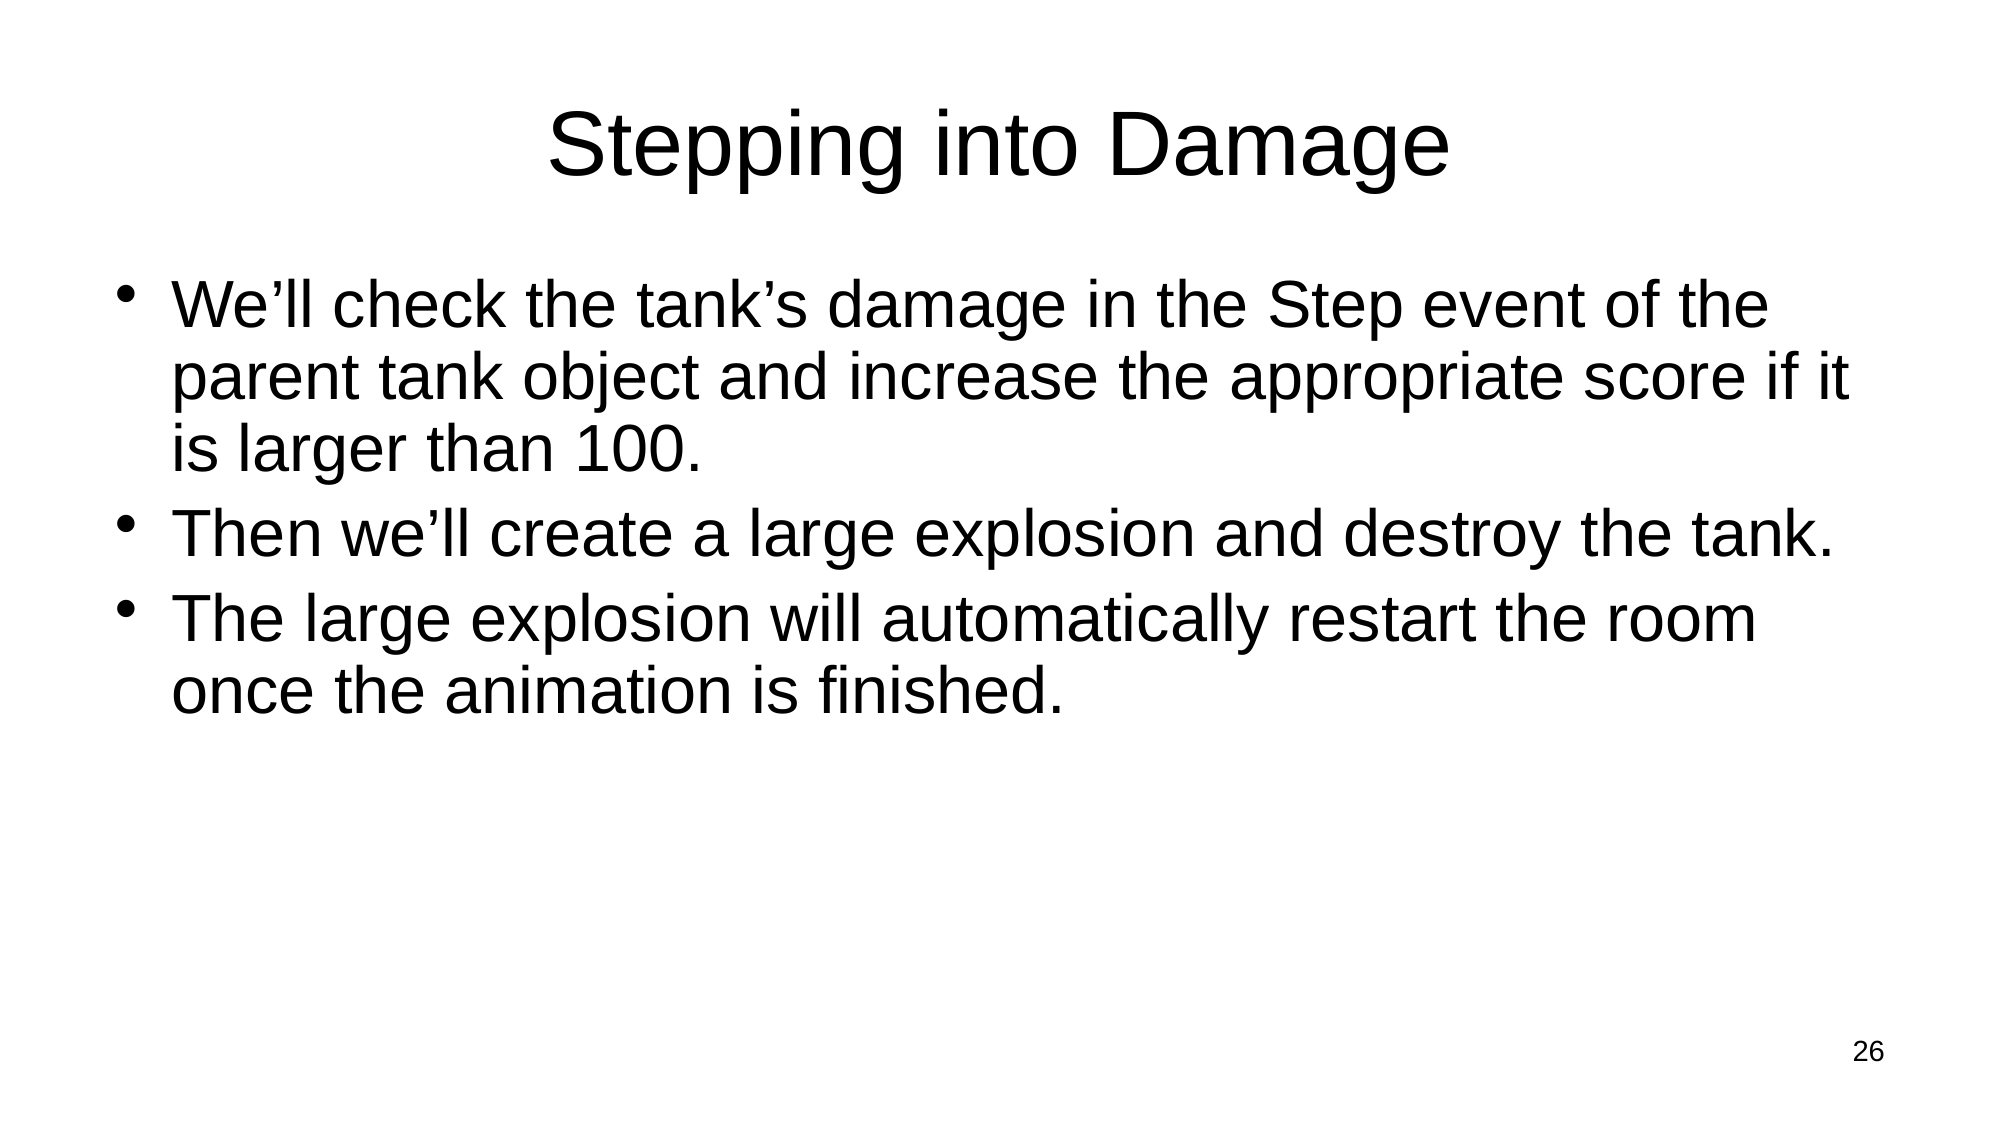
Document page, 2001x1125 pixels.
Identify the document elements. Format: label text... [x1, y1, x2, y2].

list We’ll check the tank’s damage in the Step event of the parent tank object and increase the appropriate score if it is larger than 100. Then we’ll create a large explosion and destroy the tank. The large explosion will automatically restart the room once the animation is finished. [99, 262, 1900, 1005]
title Stepping into Damage [99, 45, 1900, 233]
slide_number 26 [1433, 1024, 1900, 1103]
